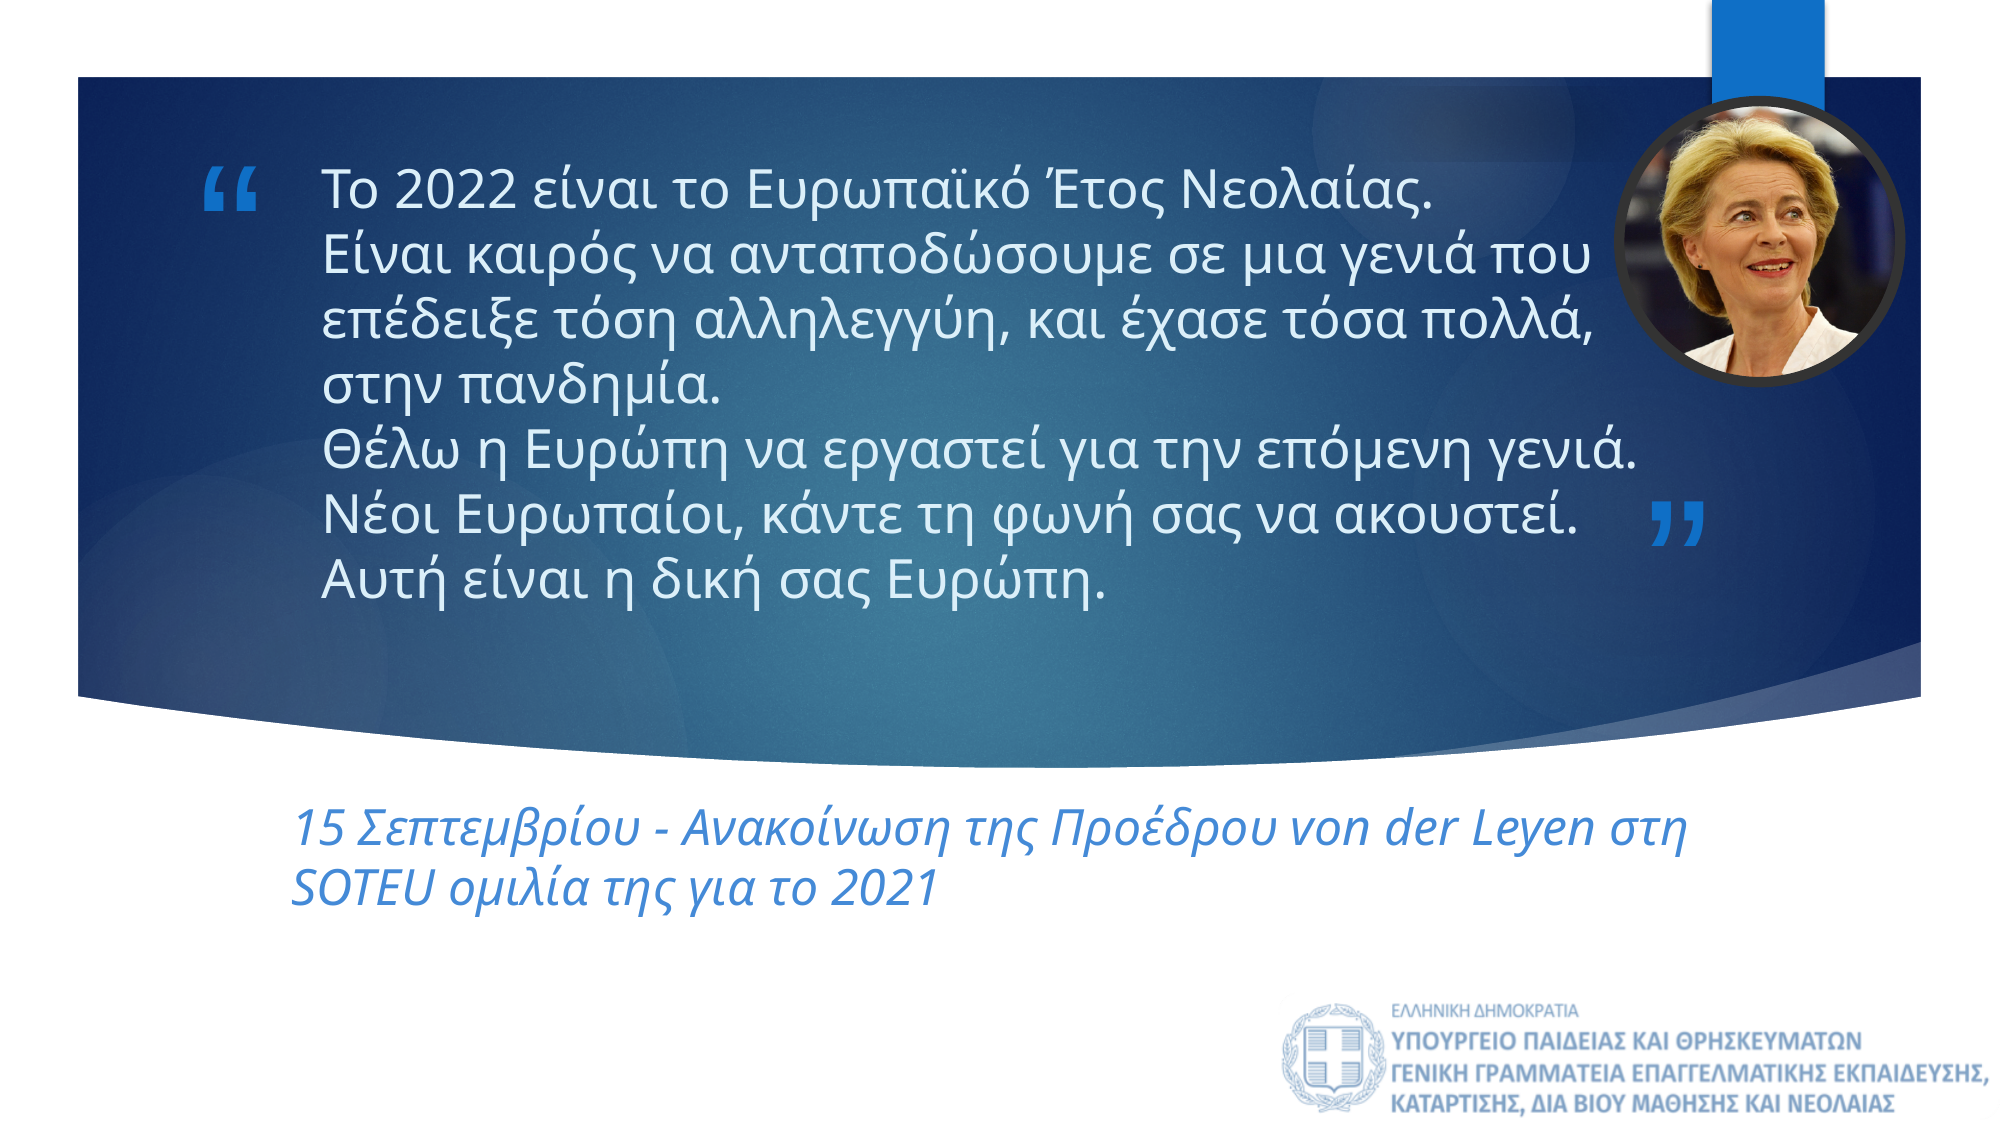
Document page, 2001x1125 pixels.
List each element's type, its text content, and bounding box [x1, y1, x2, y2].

picture [1618, 100, 1901, 383]
picture [1278, 992, 2000, 1121]
list 15 Σεπτεμβρίου - Ανακοίνωση της Προέδρου von der Leyen στη SOTEU ομιλία της για το 2021 [276, 717, 1724, 993]
title Το 2022 είναι το Ευρωπαϊκό Έτος Νεολαίας. Είναι καιρός να ανταποδώσουμε σε μια γενιά που επέδειξε τόση αλληλεγγύη, και έχασε τόσα πολλά, στην πανδημία. Θέλω η Ευρώπη να εργαστεί για την επόμενη γενιά. Νέοι Ευρωπαίοι, κάντε τη φωνή σας να ακουστεί. Αυτή είναι η δική σας Ευρώπη. [306, 160, 1694, 604]
